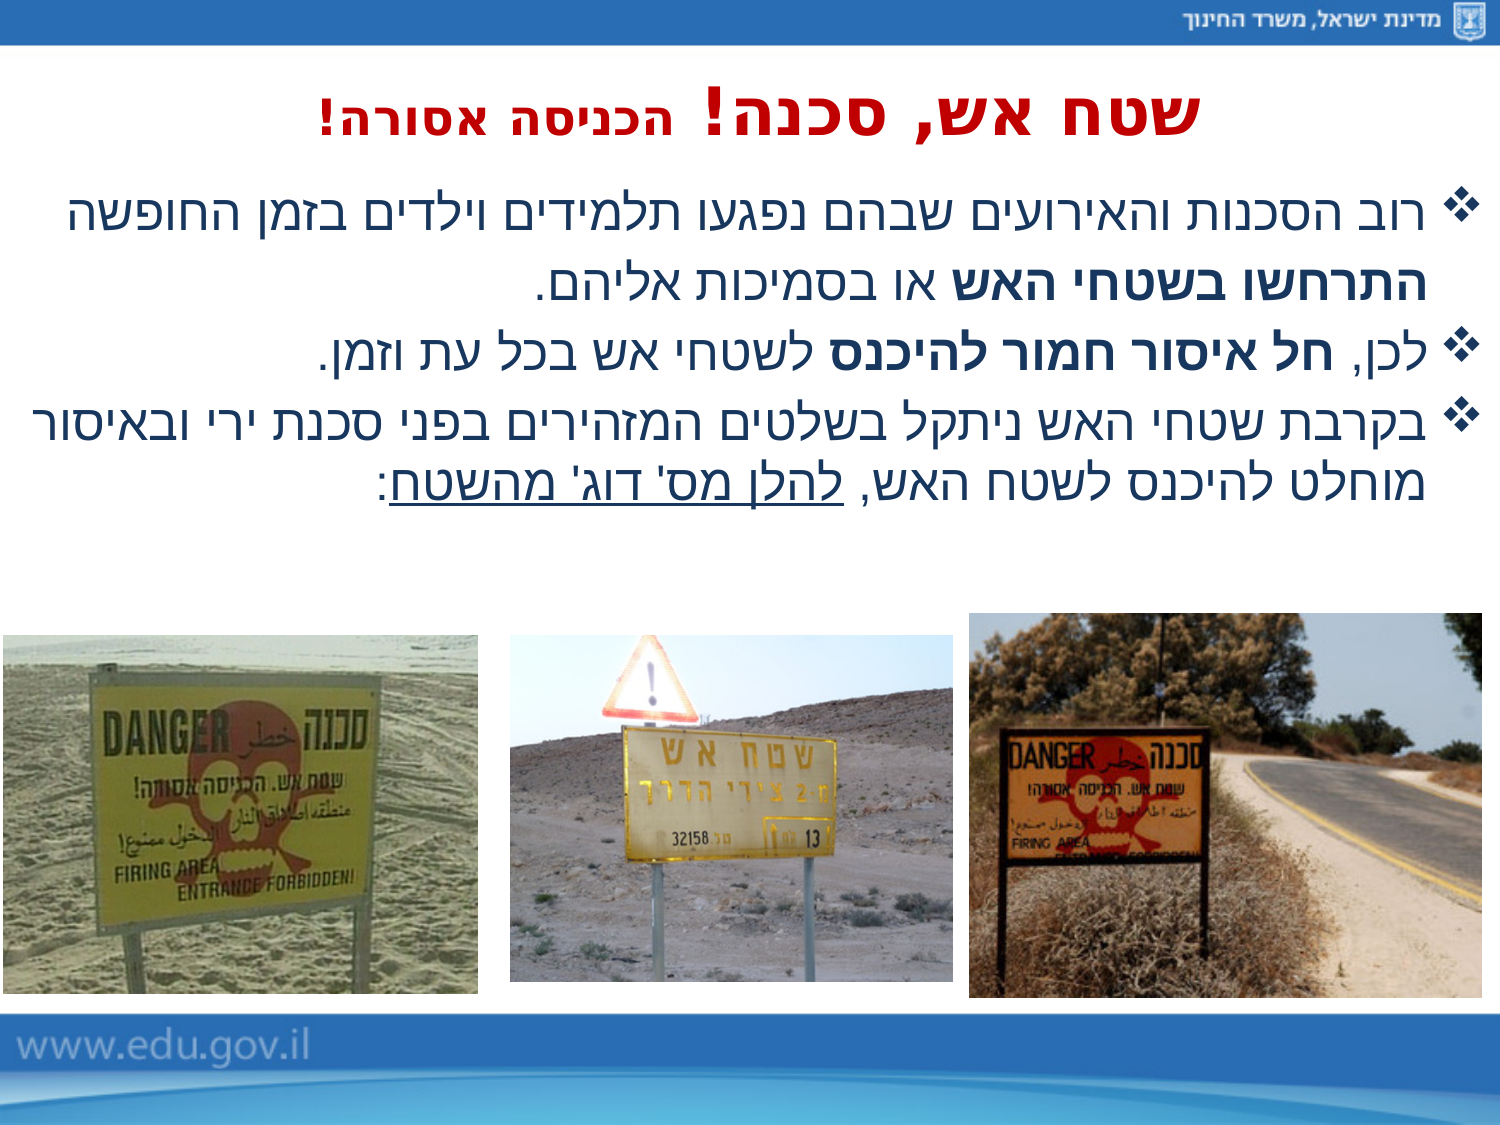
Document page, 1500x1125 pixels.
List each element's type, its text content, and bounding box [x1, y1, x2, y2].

picture [0, 613, 1500, 1125]
list רוב הסכנות והאירועים שבהם נפגעו תלמידים וילדים בזמן החופשה התרחשו בשטחי האש או בסמיכות אליהם. לכן, חל איסור חמור להיכנס לשטחי אש בכל עת וזמן. בקרבת שטחי האש ניתקל בשלטים המזהירים בפני סכנת ירי ובאיסור מוחלט להיכנס לשטח האש, להלן מס' דוג' מהשטח: [0, 172, 1500, 976]
picture [0, 0, 1500, 172]
title שטח אש, סכנה! הכניסה אסורה! [75, 45, 1425, 172]
